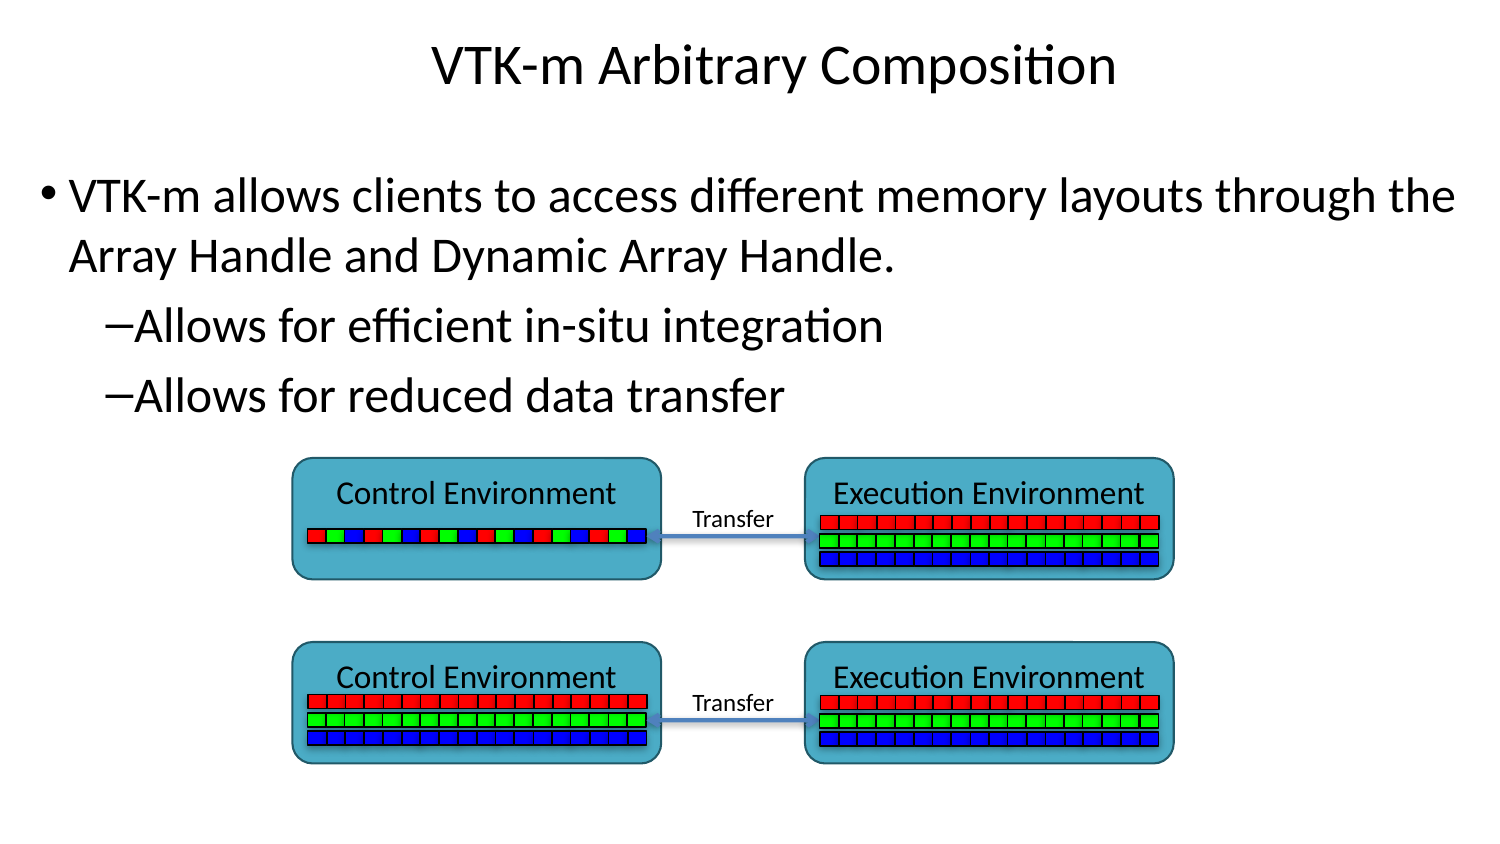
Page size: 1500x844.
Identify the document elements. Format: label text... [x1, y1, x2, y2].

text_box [307, 694, 648, 709]
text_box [819, 731, 1159, 747]
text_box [292, 457, 1174, 580]
text_box Transfer [677, 679, 790, 719]
text_box Control Environment [292, 641, 662, 764]
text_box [307, 730, 647, 746]
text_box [307, 715, 647, 728]
text_box Execution Environment [804, 641, 1174, 764]
text_box VTK-m allows clients to access different memory layouts through the Array Handle and Dynamic Array Handle. Allows for efficient in-situ integration Allows for reduced data transfer [24, 154, 1475, 350]
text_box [820, 695, 1160, 710]
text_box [819, 551, 1159, 567]
title VTK-m Arbitrary Composition [75, 18, 1475, 104]
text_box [819, 717, 1159, 729]
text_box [820, 515, 1160, 530]
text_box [819, 537, 1159, 549]
